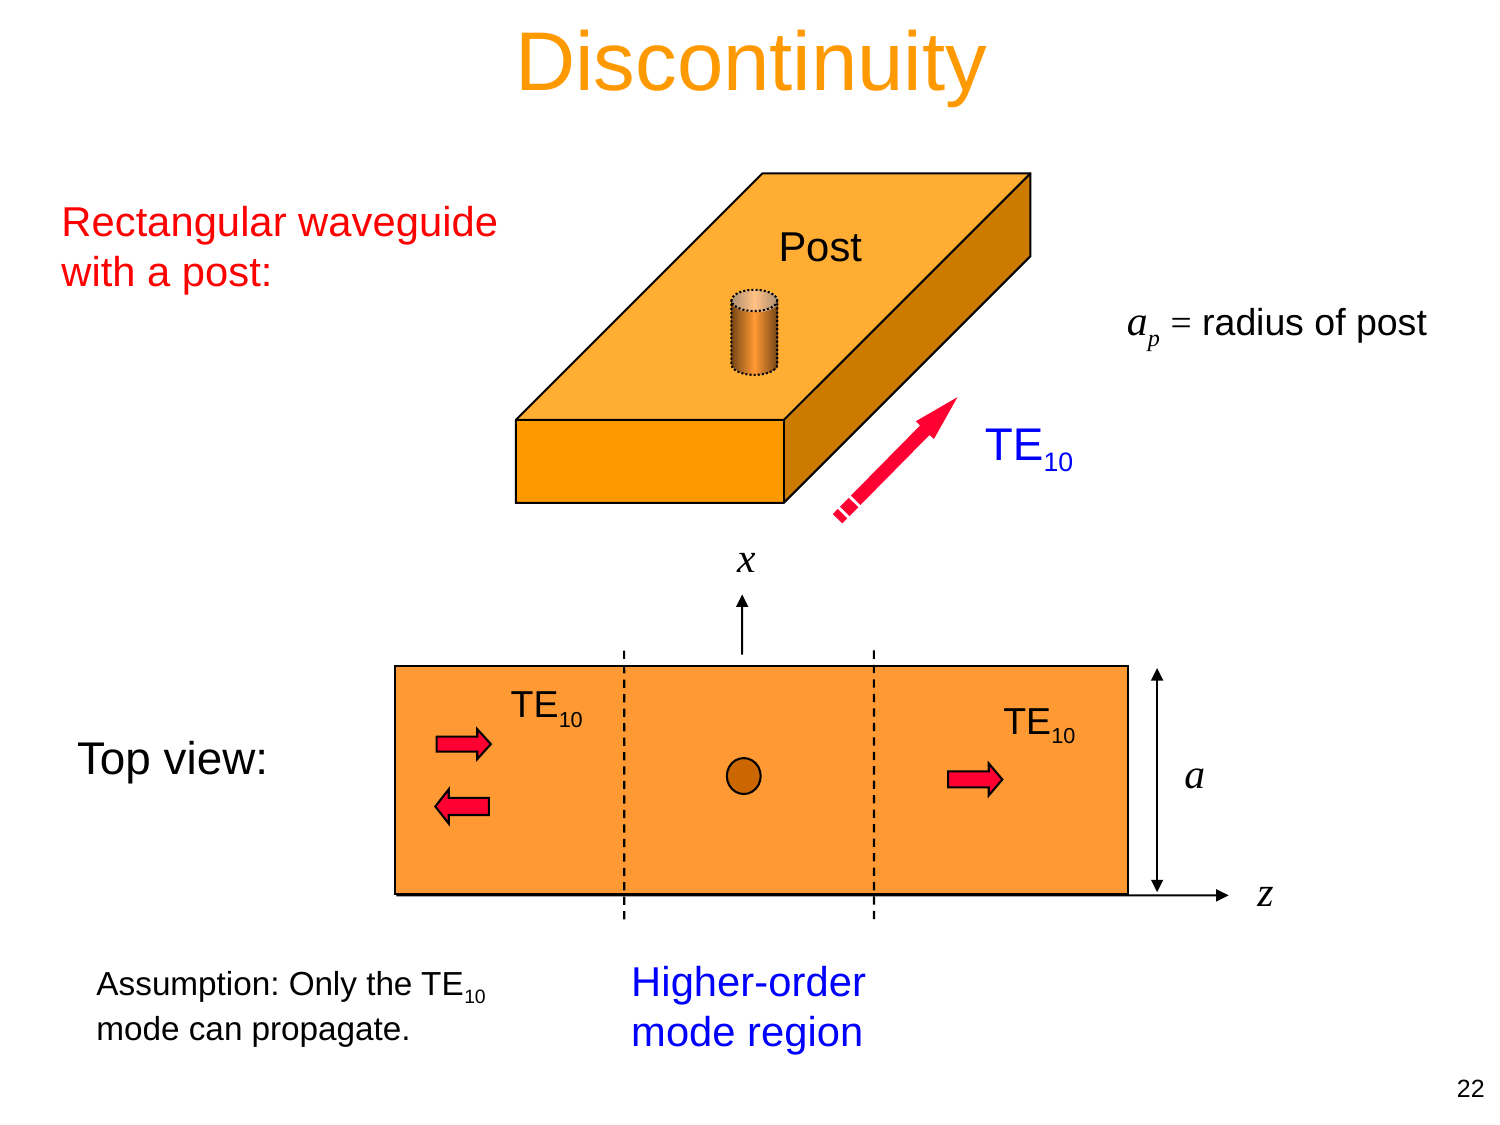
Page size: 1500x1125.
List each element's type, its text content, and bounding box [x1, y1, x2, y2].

text_box Top view: [62, 721, 309, 792]
text_box [852, 399, 955, 504]
slide_number 22 [1187, 1050, 1500, 1125]
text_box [516, 173, 1029, 419]
text_box [731, 297, 778, 375]
text_box [834, 510, 846, 522]
text_box [841, 499, 857, 515]
text_box [515, 173, 1031, 503]
text_box Higher-order mode region [616, 947, 892, 1063]
text_box Discontinuity [357, 0, 1146, 115]
text_box Assumption: Only the TE10 mode can propagate. [81, 954, 532, 1055]
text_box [394, 523, 1301, 925]
text_box Post [763, 212, 886, 277]
text_box ap = radius of post [1112, 286, 1455, 359]
text_box TE10 [970, 407, 1138, 485]
text_box Rectangular waveguide with a post: [46, 187, 546, 303]
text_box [731, 289, 777, 312]
